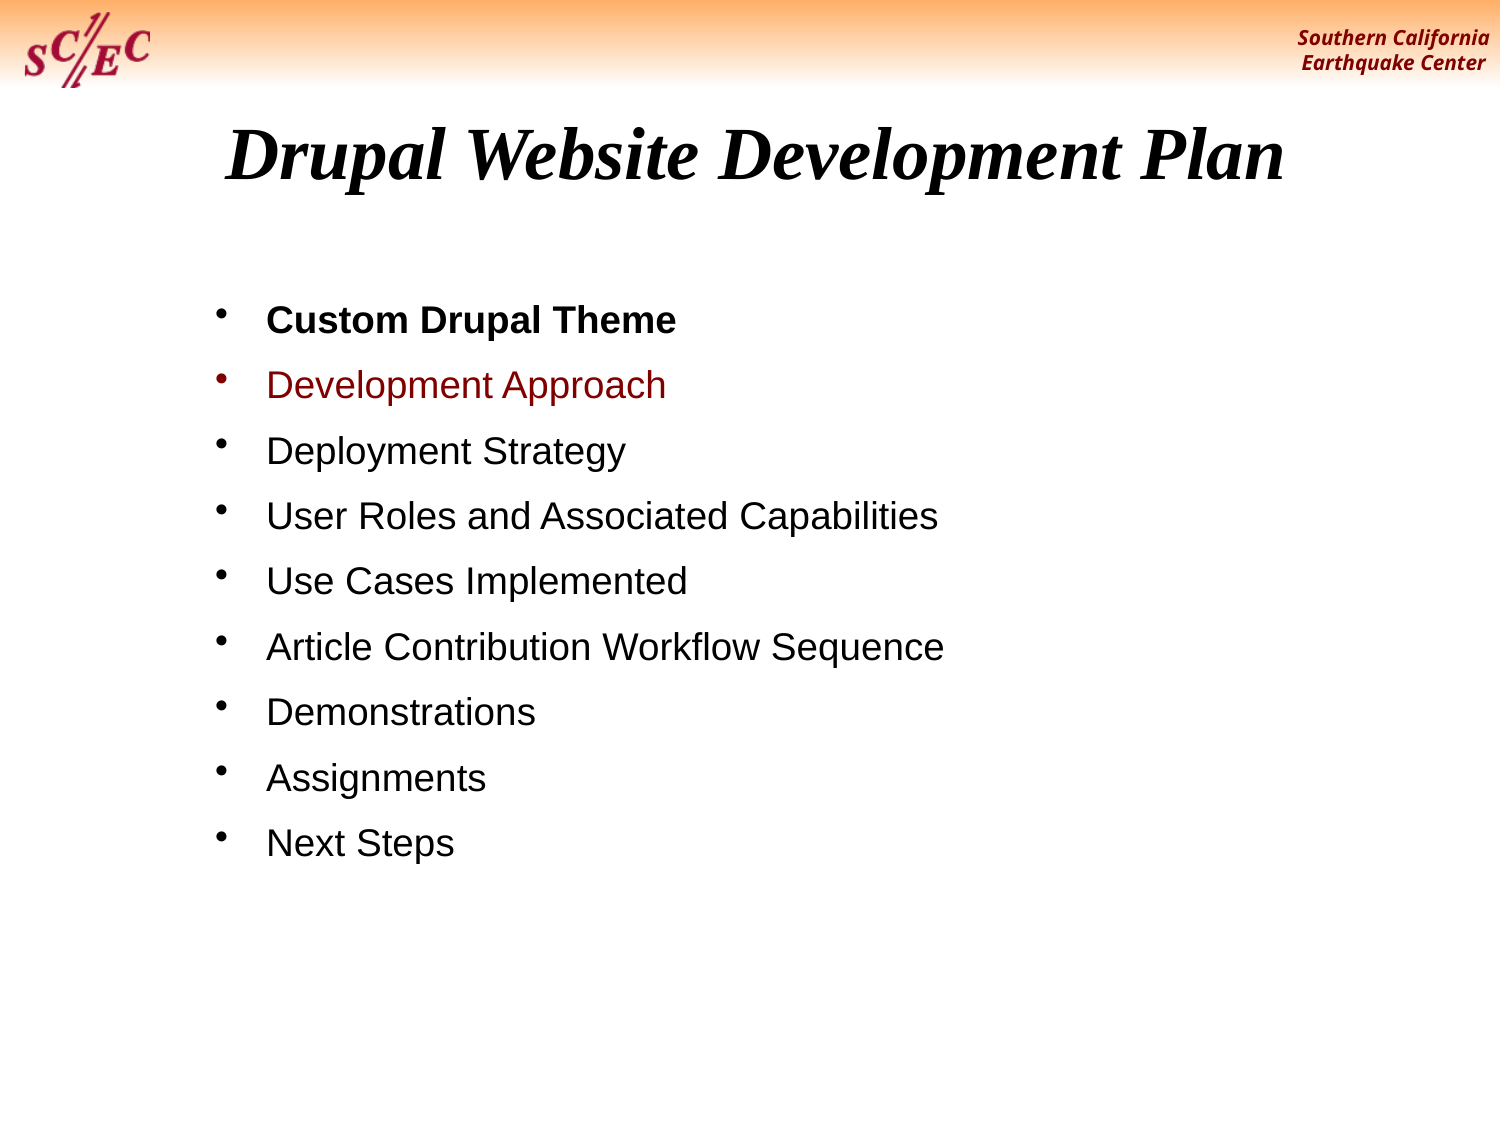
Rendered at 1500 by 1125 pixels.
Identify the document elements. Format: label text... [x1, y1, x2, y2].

list Custom Drupal Theme Development Approach Deployment Strategy User Roles and Associated Capabilities Use Cases Implemented Article Contribution Workflow Sequence Demonstrations Assignments Next Steps [199, 287, 1401, 876]
title Drupal Website Development Plan [24, 74, 1488, 226]
